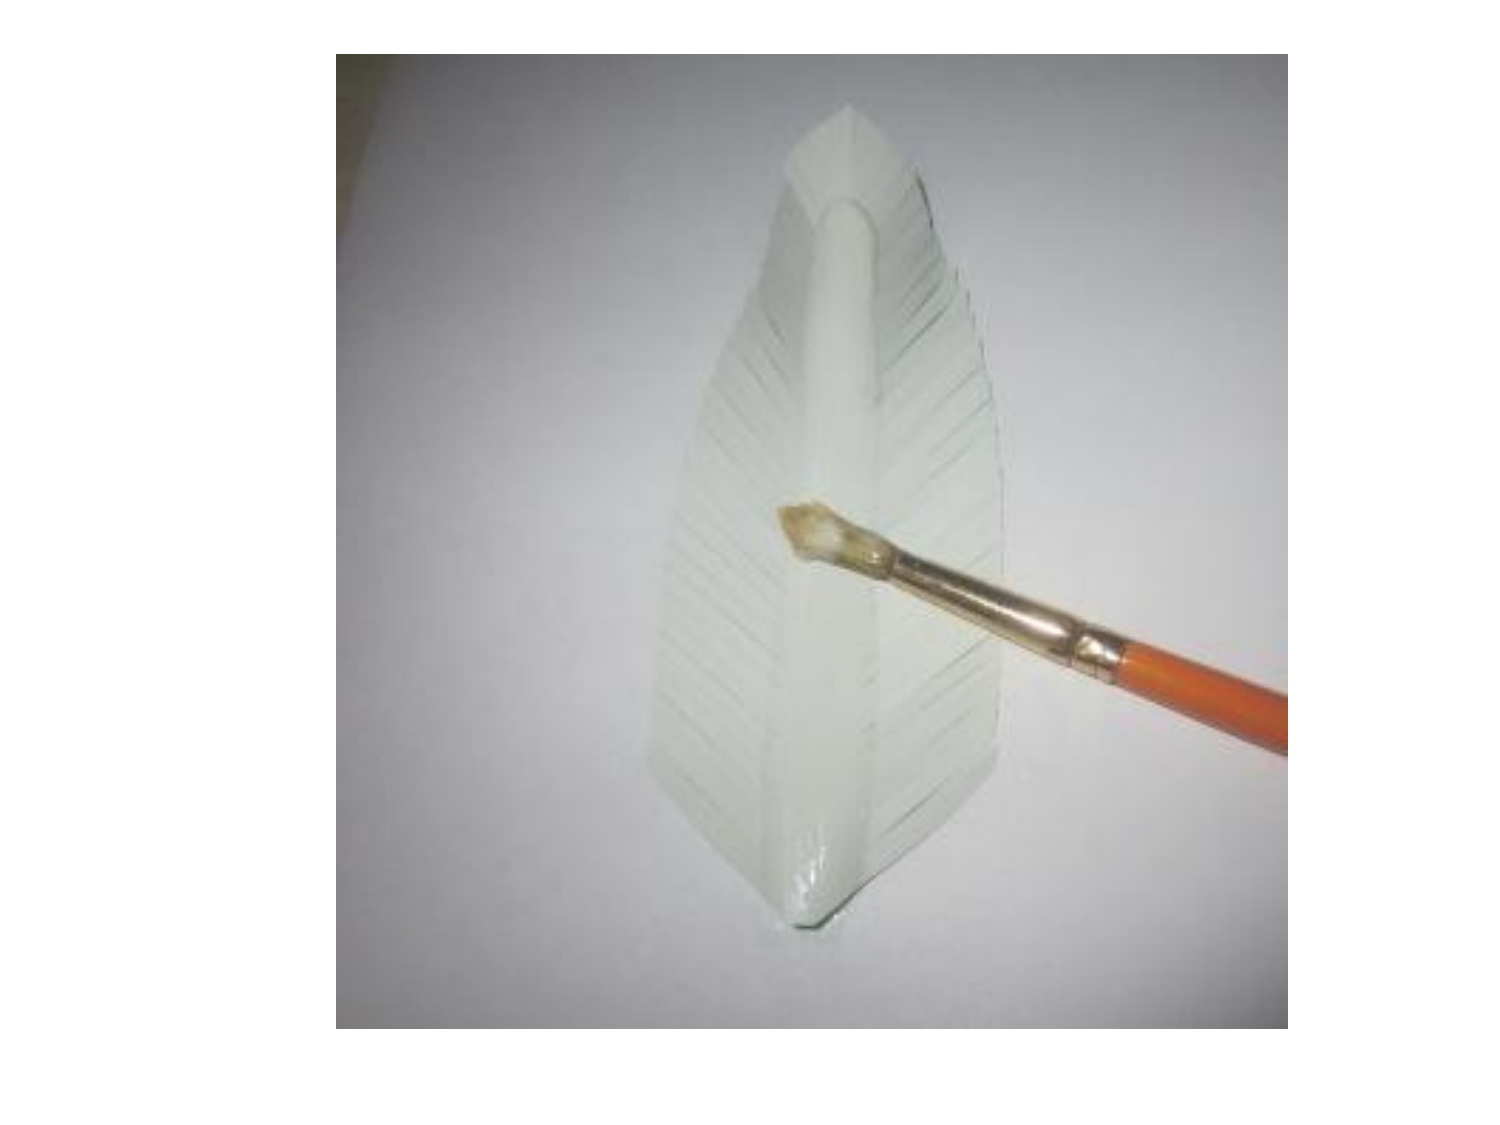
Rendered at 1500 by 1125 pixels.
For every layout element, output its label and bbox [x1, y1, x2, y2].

picture [336, 54, 1288, 1029]
